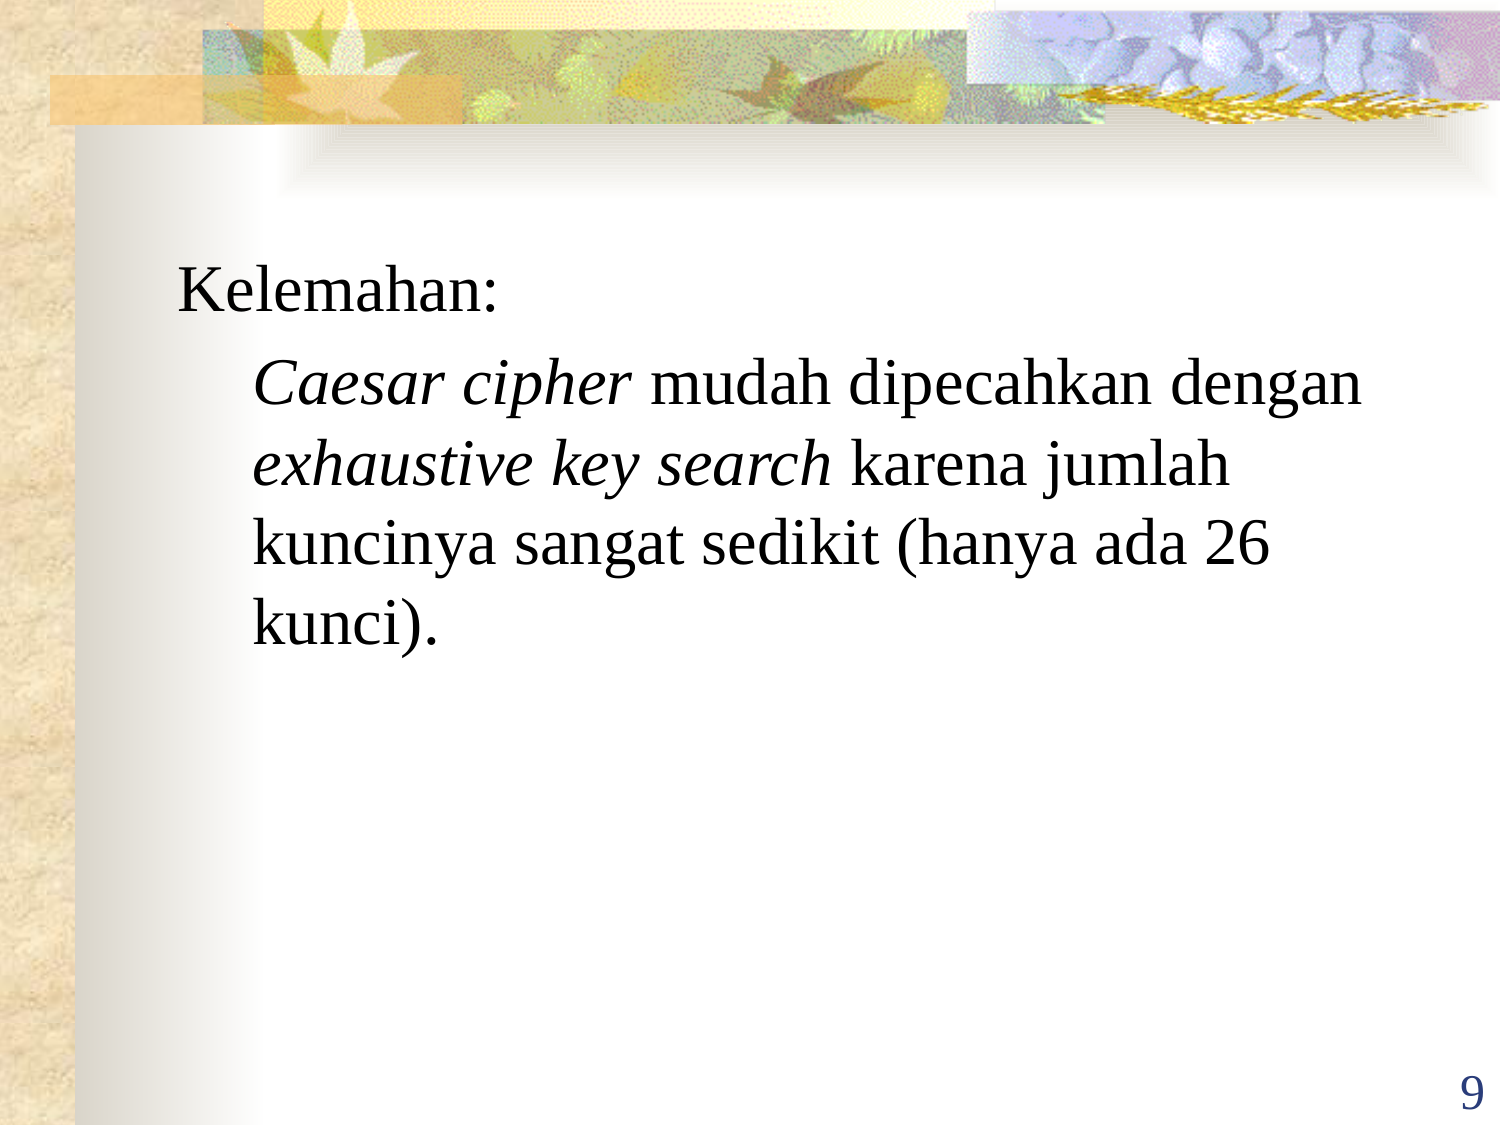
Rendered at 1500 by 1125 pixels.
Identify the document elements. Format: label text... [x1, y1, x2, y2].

list Kelemahan: Caesar cipher mudah dipecahkan dengan exhaustive key search karena jumlah kuncinya sangat sedikit (hanya ada 26 kunci). [162, 237, 1438, 908]
picture [0, 0, 1500, 1125]
slide_number 9 [1349, 1051, 1500, 1125]
